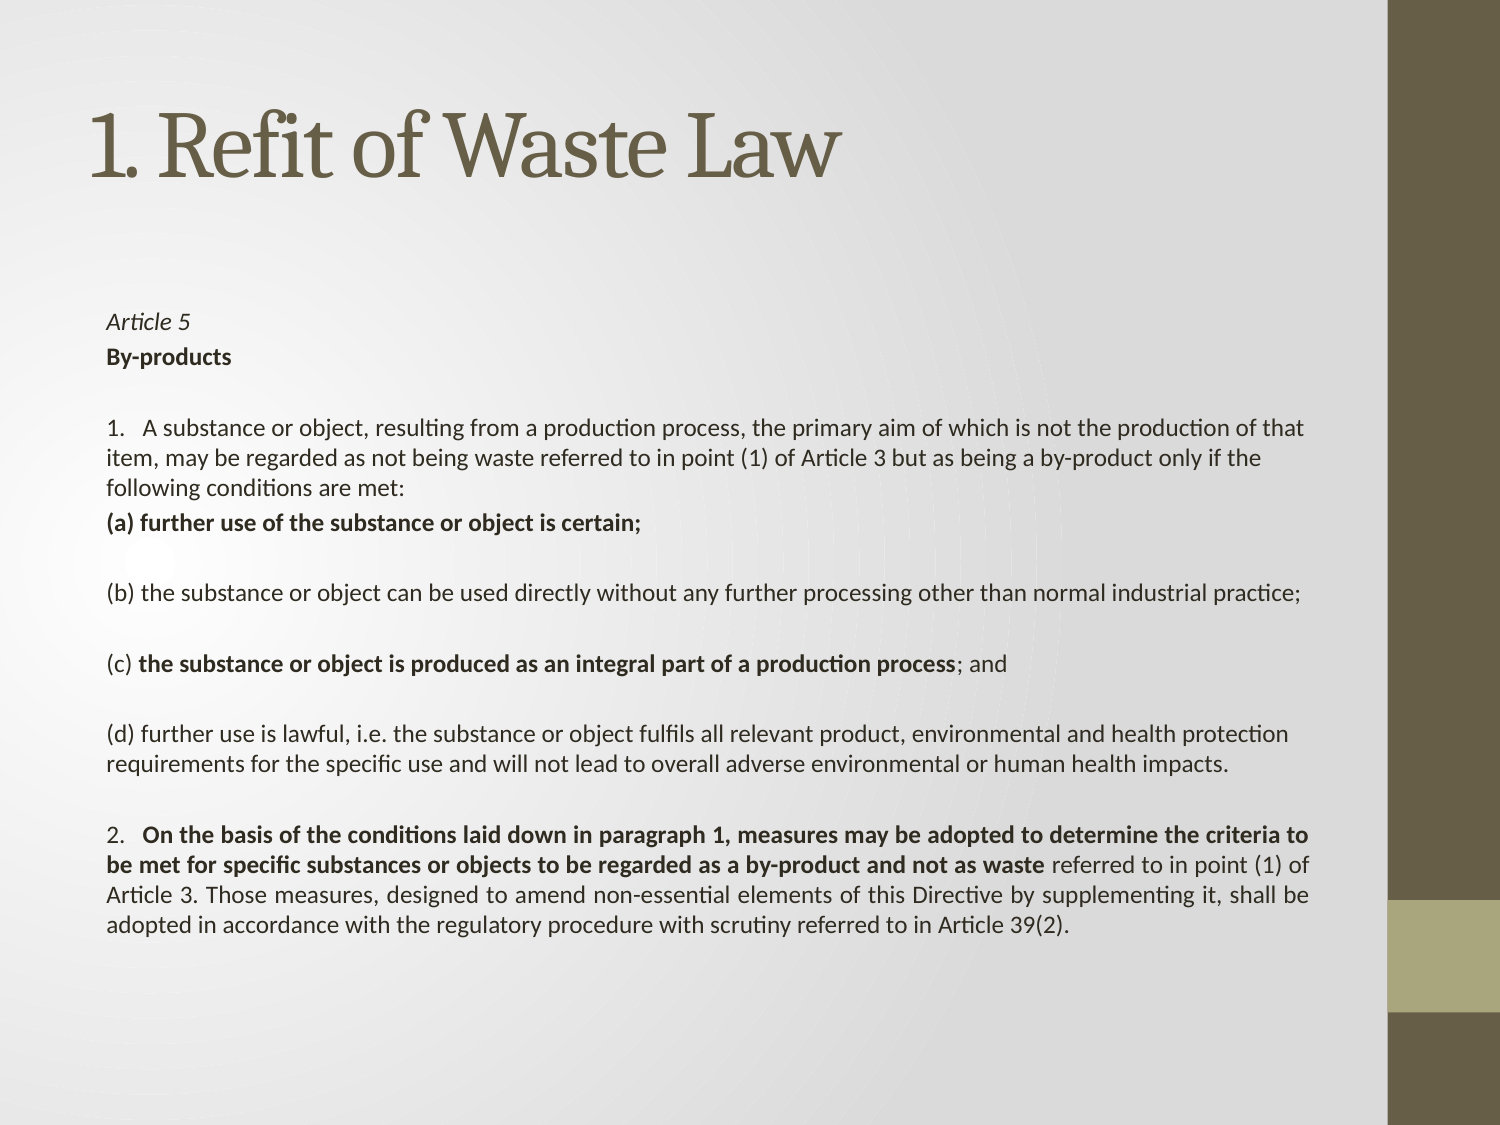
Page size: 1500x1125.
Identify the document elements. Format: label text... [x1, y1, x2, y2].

title 1. Refit of Waste Law [75, 45, 1325, 233]
list Article 5 By-products 1. A substance or object, resulting from a production process, the primary aim of which is not the production of that item, may be regarded as not being waste referred to in point (1) of Article 3 but as being a by-product only if the following conditions are met: (a) further use of the substance or object is certain; (b) the substance or object can be used directly without any further processing other than normal industrial practice; (c) the substance or object is produced as an integral part of a production process; and (d) further use is lawful, i.e. the substance or object fulfils all relevant product, environmental and health protection requirements for the specific use and will not lead to overall adverse environmental or human health impacts. 2. On the basis of the conditions laid down in paragraph 1, measures may be adopted to determine the criteria to be met for specific substances or objects to be regarded as a by-product and not as waste referred to in point (1) of Article 3. Those measures, designed to amend non-essential elements of this Directive by supplementing it, shall be adopted in accordance with the regulatory procedure with scrutiny referred to in Article 39(2). [75, 262, 1325, 1050]
